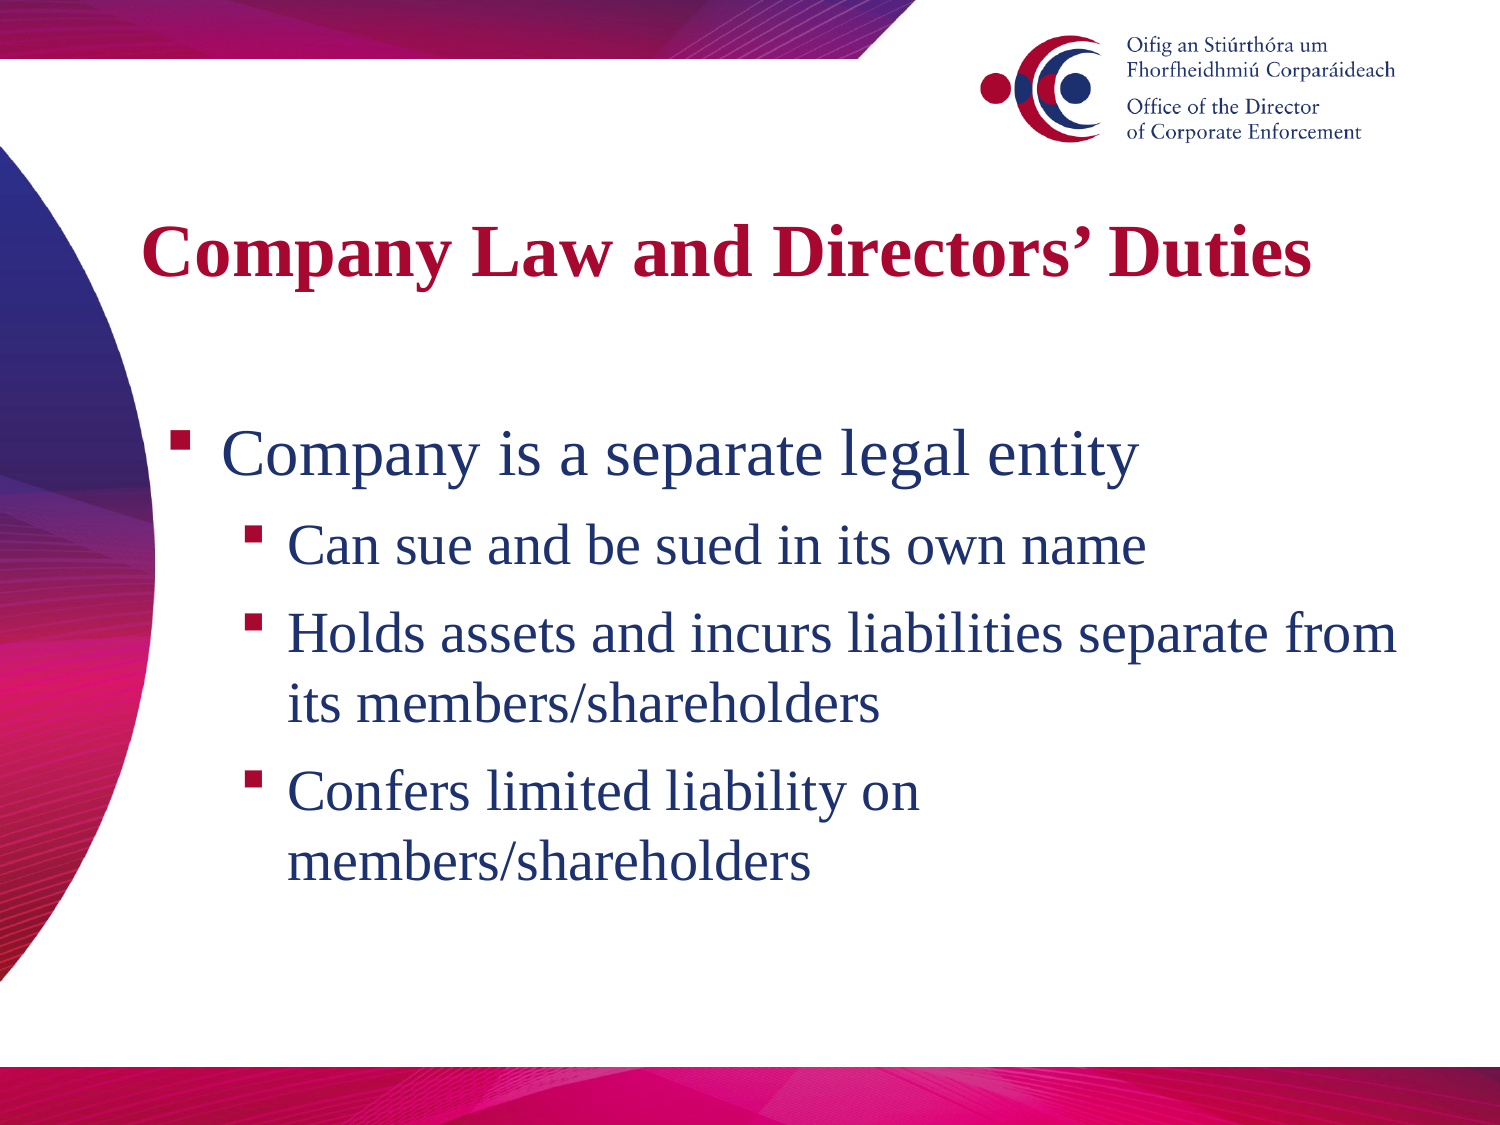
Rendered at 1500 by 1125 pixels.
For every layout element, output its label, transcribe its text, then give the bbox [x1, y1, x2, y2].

picture [0, 1067, 1500, 1125]
picture [0, 0, 916, 1066]
picture [974, 29, 1401, 149]
title Company Law and Directors’ Duties [140, 207, 1405, 362]
list Company is a separate legal entity Can sue and be sued in its own name Holds assets and incurs liabilities separate from its members/shareholders Confers limited liability on members/shareholders [164, 408, 1430, 988]
